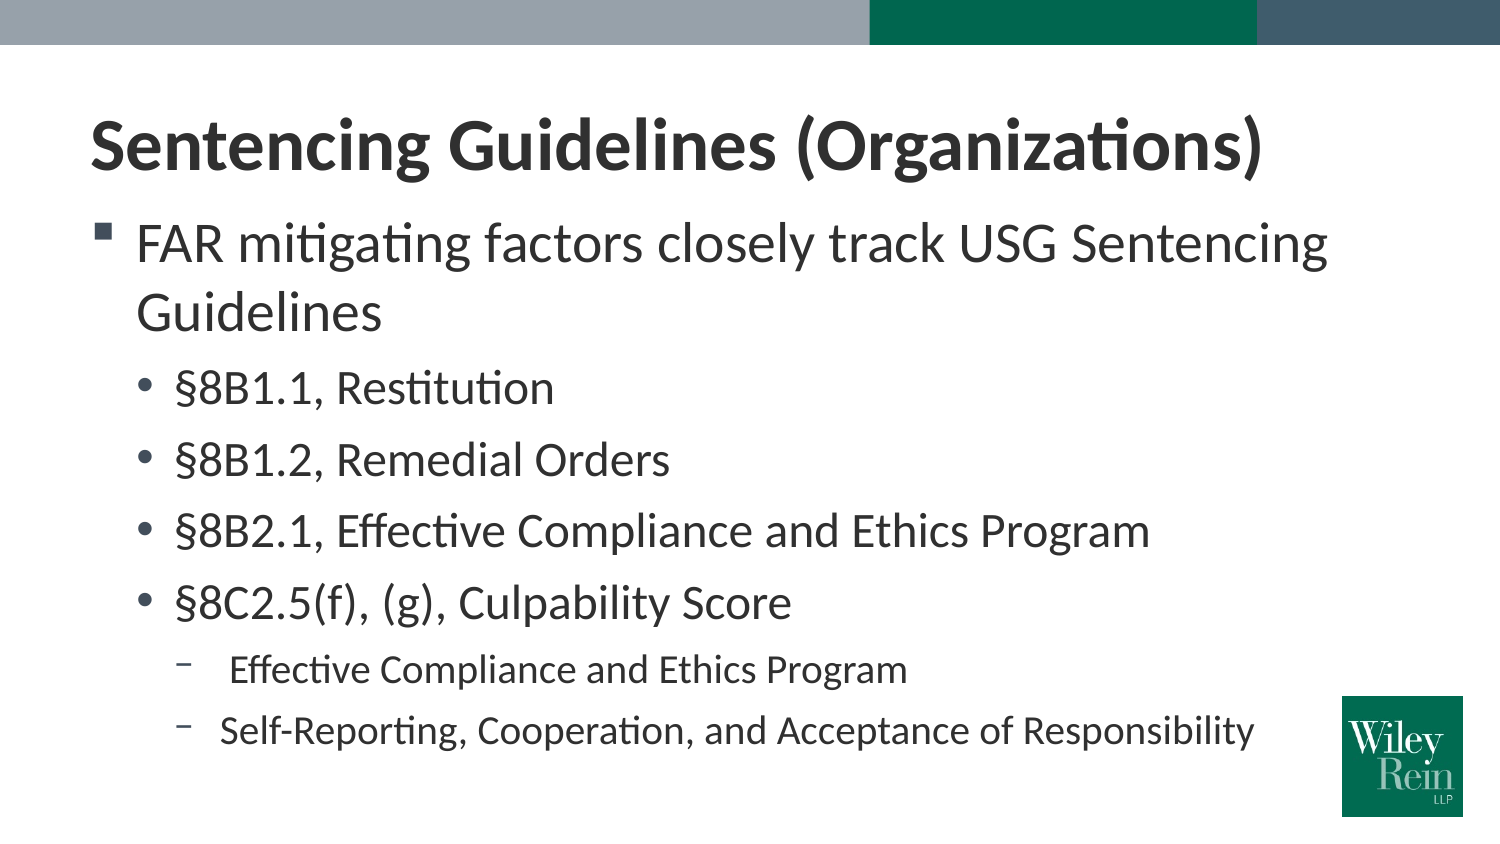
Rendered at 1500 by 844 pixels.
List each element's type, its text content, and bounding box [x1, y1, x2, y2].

list FAR mitigating factors closely track USG Sentencing Guidelines §8B1.1, Restitution §8B1.2, Remedial Orders §8B2.1, Effective Compliance and Ethics Program §8C2.5(f), (g), Culpability Score Effective Compliance and Ethics Program Self-Reporting, Cooperation, and Acceptance of Responsibility [75, 196, 1425, 767]
picture [1342, 696, 1463, 817]
title Sentencing Guidelines (Organizations) [75, 77, 1425, 193]
